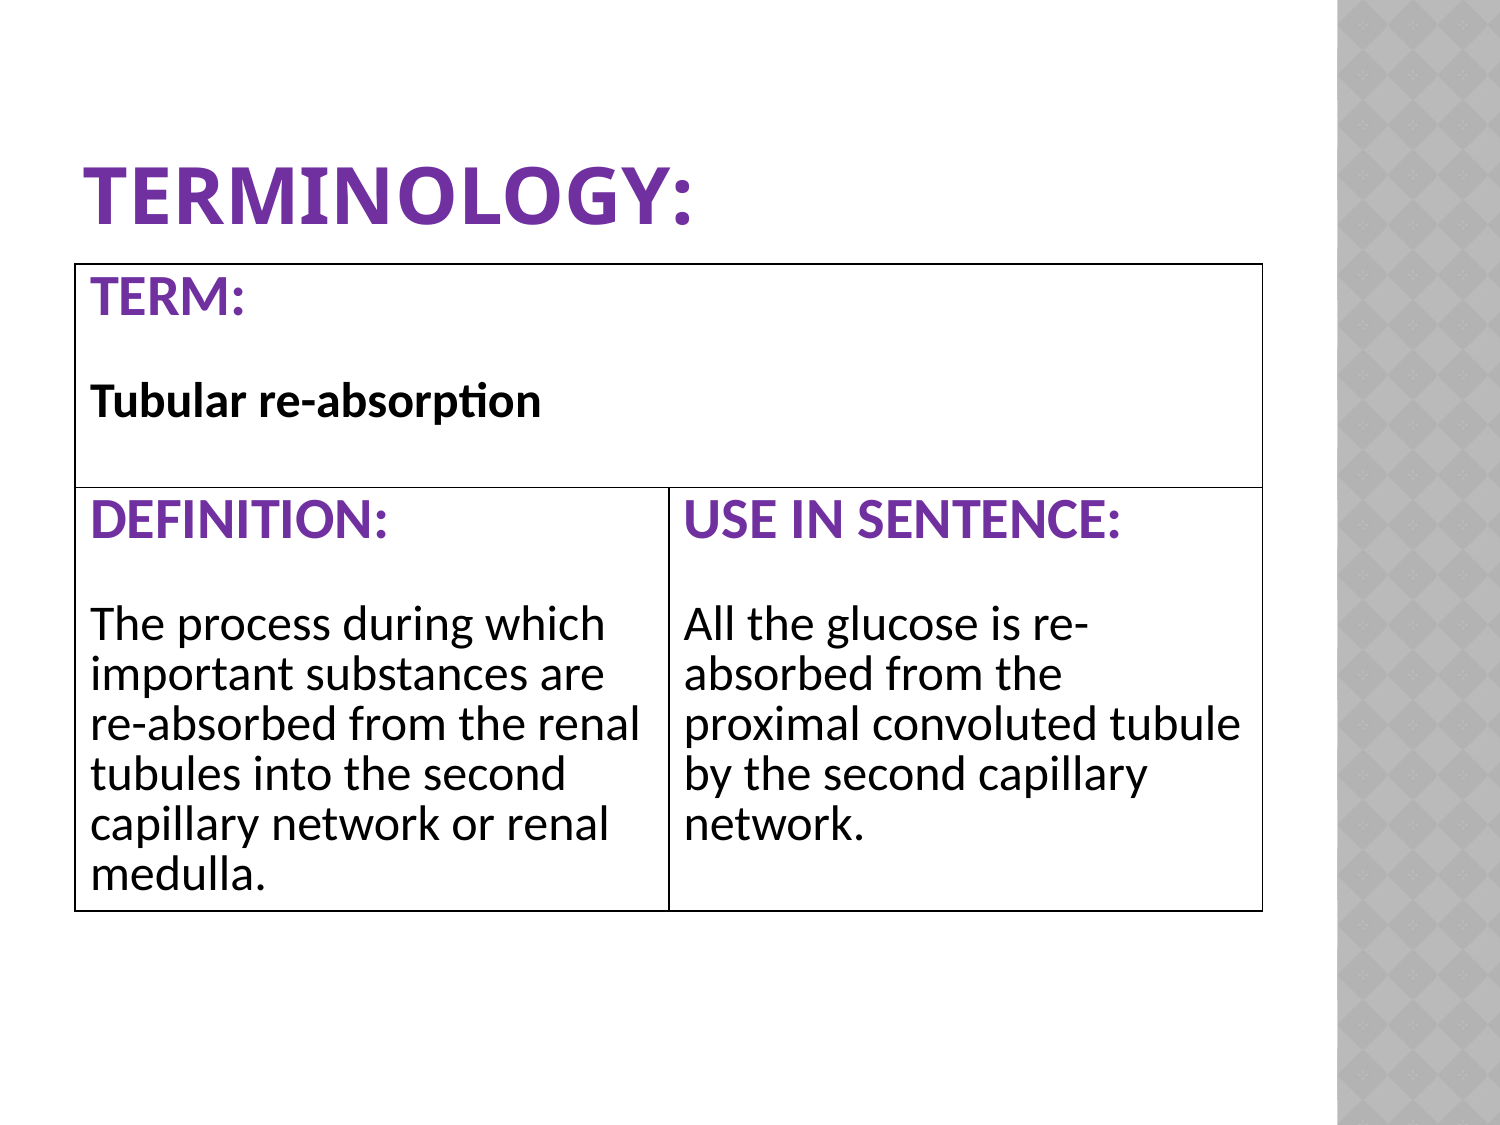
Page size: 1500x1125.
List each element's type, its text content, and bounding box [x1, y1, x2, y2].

title Terminology: [75, 52, 1263, 240]
table_cell USE IN SENTENCE: All the glucose is re-absorbed from the proximal convoluted tubule by the second capillary network. [670, 488, 1262, 910]
table_cell DEFINITION: The process during which important substances are re-absorbed from the renal tubules into the second capillary network or renal medulla. [76, 488, 668, 910]
table_header TERM: Tubular re-absorption [76, 265, 1262, 487]
